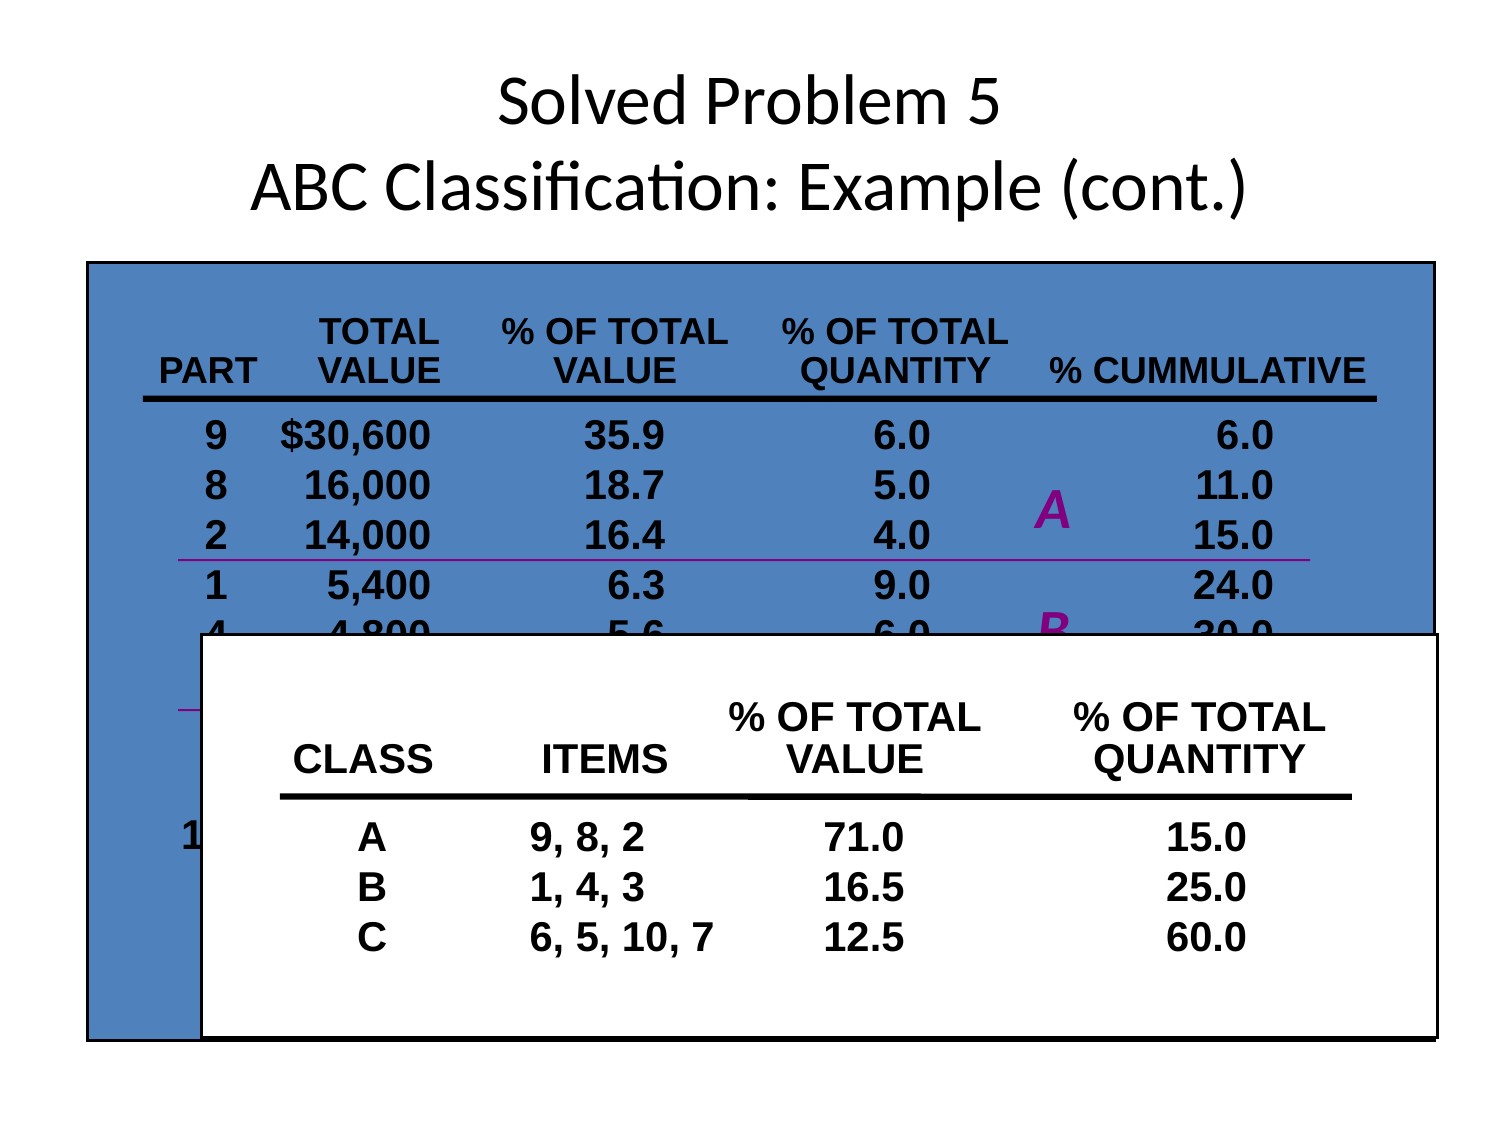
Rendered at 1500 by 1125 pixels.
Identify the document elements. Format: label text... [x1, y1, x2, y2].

title Solved Problem 5 ABC Classification: Example (cont.) [75, 45, 1425, 233]
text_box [177, 462, 1311, 856]
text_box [201, 634, 1438, 1038]
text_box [87, 262, 1435, 1041]
